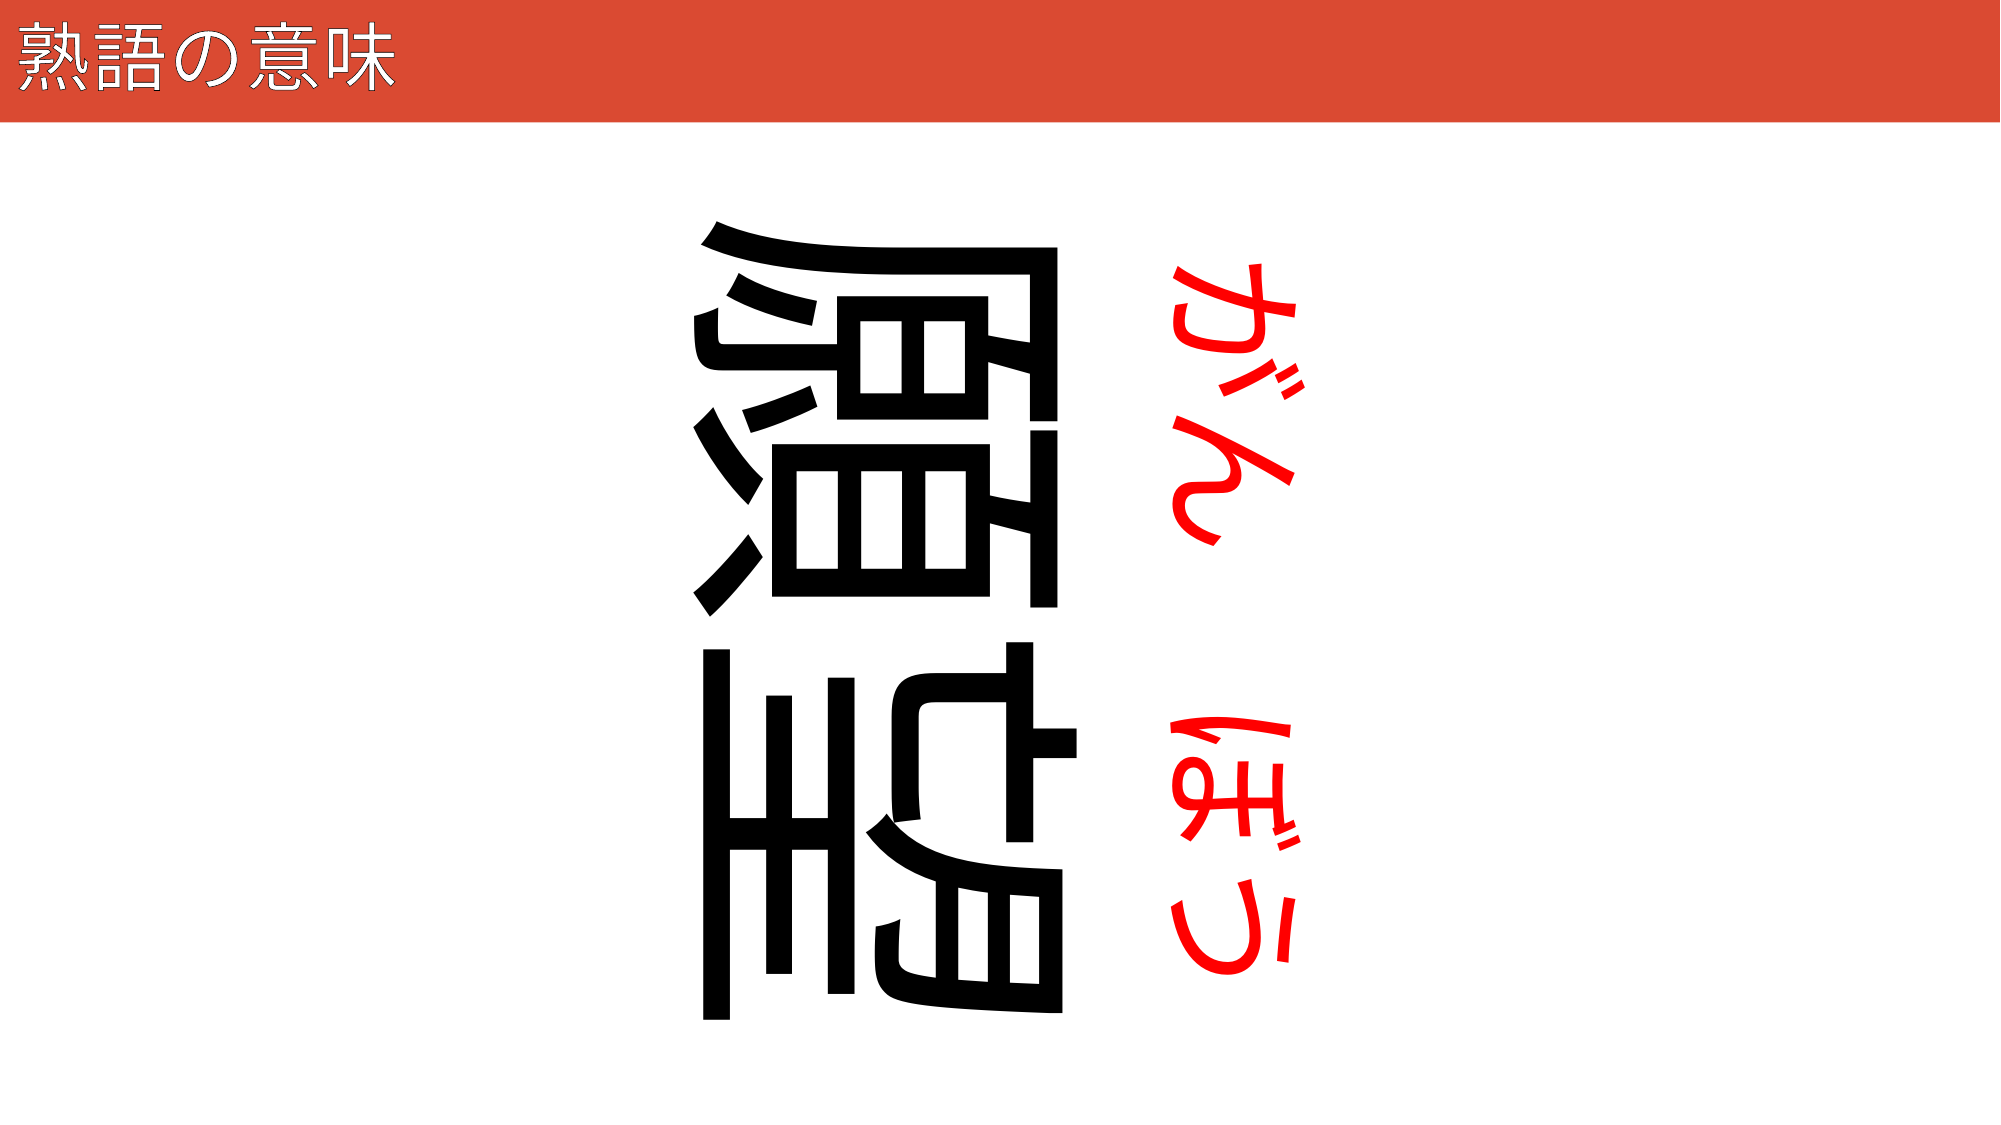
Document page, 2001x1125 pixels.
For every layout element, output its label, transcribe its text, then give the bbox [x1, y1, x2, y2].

title 熟語の意味 [0, 0, 1712, 123]
text_box 願望 [616, 195, 1152, 1125]
slide_number 65 [1712, 0, 2000, 123]
text_box がん ぼう [1124, 239, 1337, 1012]
